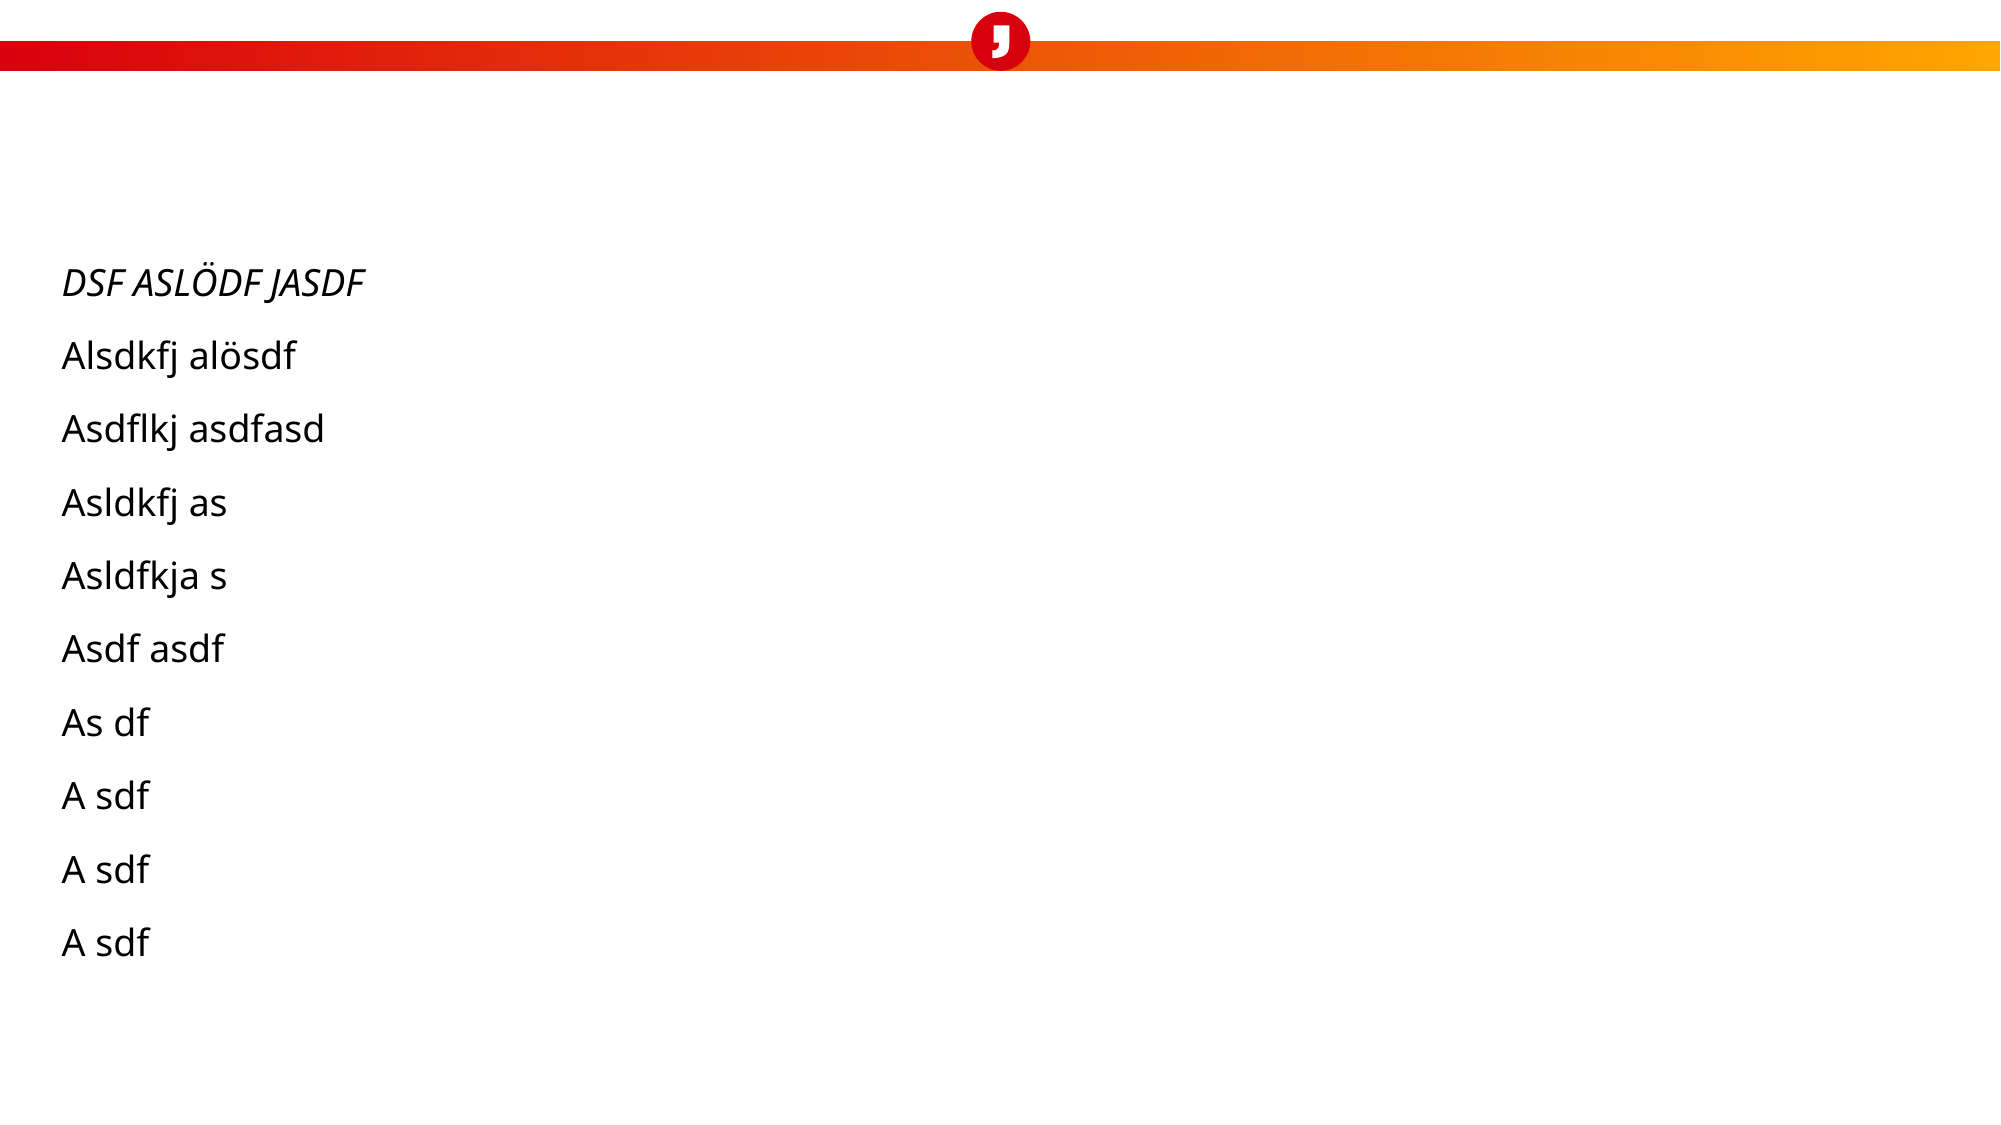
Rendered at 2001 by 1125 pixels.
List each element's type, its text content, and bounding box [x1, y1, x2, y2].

list Dsf aslödf jasdf Alsdkfj alösdf Asdflkj asdfasd Asldkfj as Asldfkja s Asdf asdf As df A sdf A sdf A sdf [61, 234, 1286, 1062]
